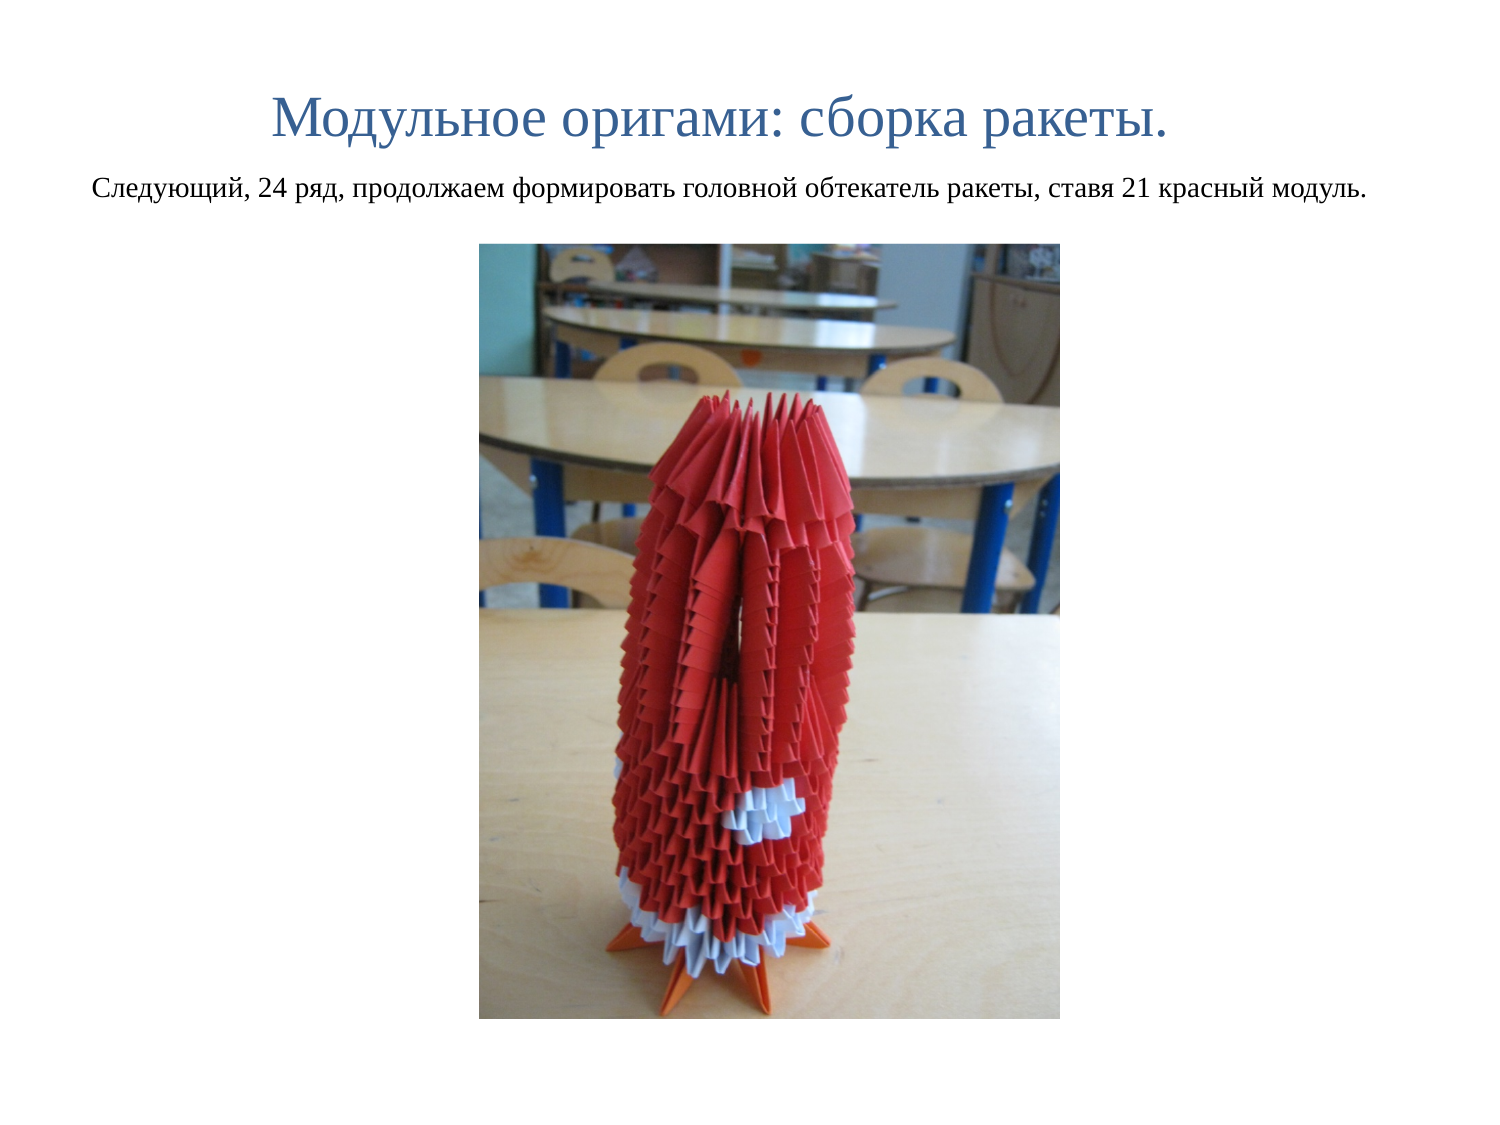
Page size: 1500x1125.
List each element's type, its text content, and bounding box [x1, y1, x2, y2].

title Модульное оригами: сборка ракеты. [53, 66, 1388, 161]
picture [381, 245, 1157, 1018]
subtitle Следующий, 24 ряд, продолжаем формировать головной обтекатель ракеты, ставя 21 красный модуль. [76, 160, 1400, 1063]
